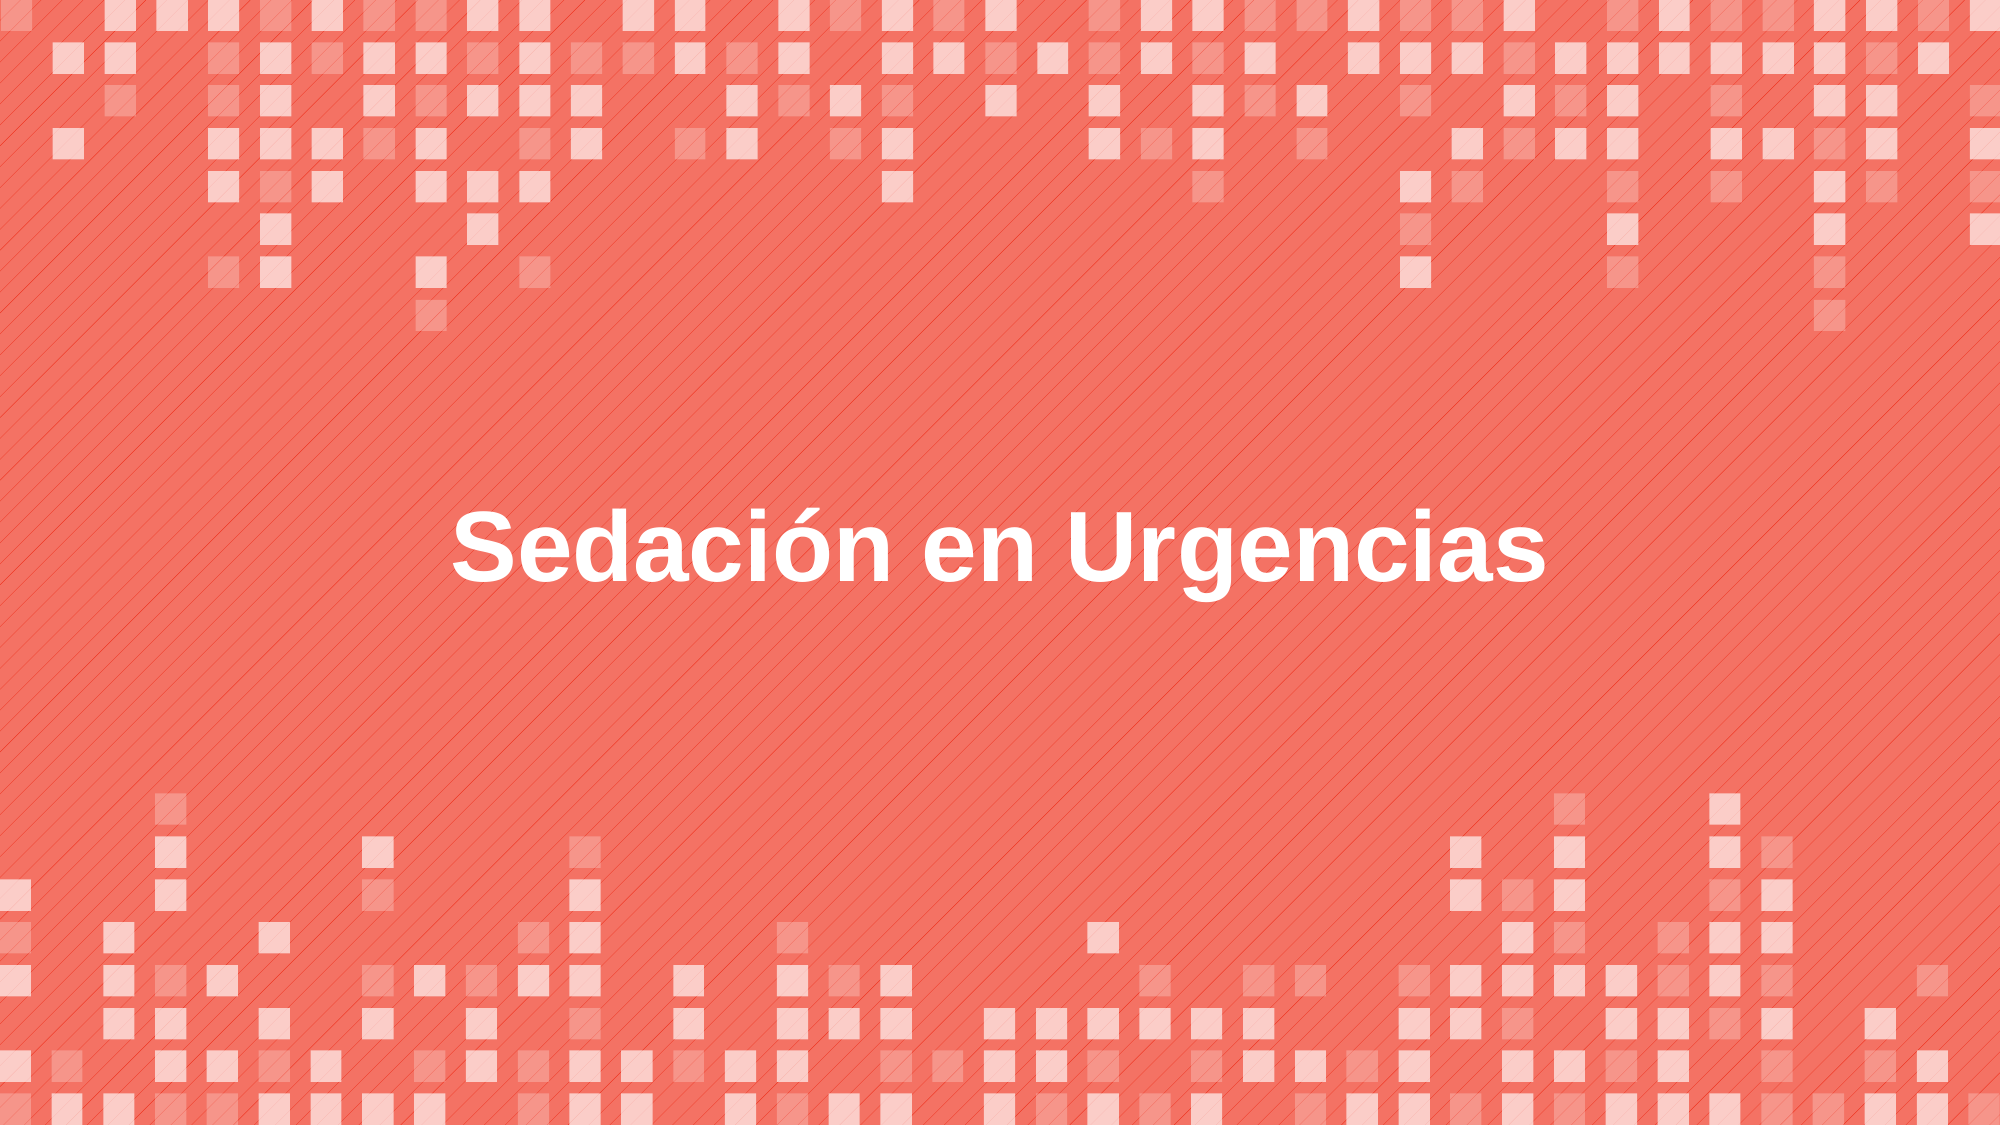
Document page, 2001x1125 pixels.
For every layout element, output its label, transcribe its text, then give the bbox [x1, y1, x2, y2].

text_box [0, 0, 2000, 331]
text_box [0, 793, 2000, 1125]
text_box Sedación en Urgencias [435, 474, 1565, 609]
